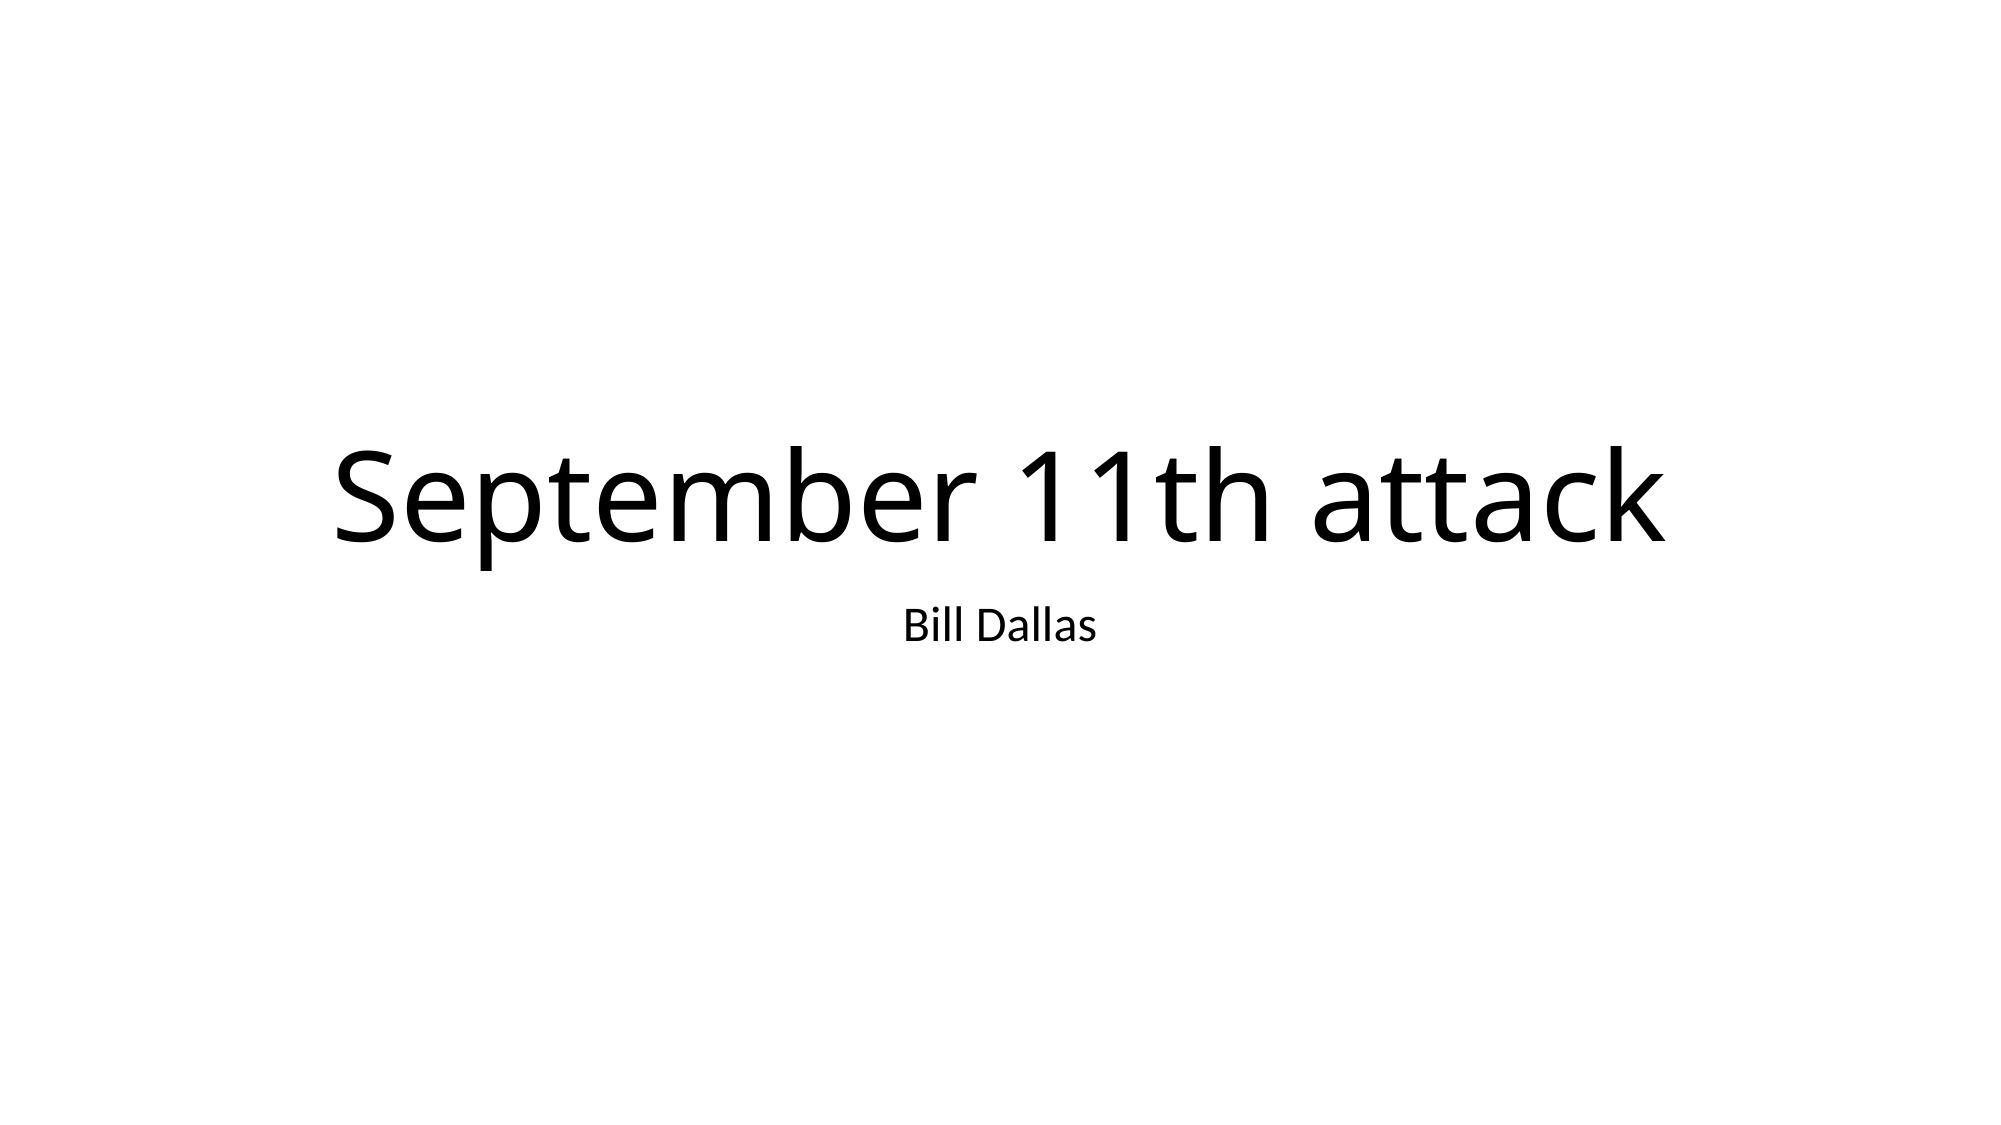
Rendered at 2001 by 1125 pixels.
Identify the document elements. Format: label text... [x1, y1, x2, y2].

subtitle Bill Dallas [249, 590, 1750, 863]
title September 11th attack [249, 184, 1750, 576]
